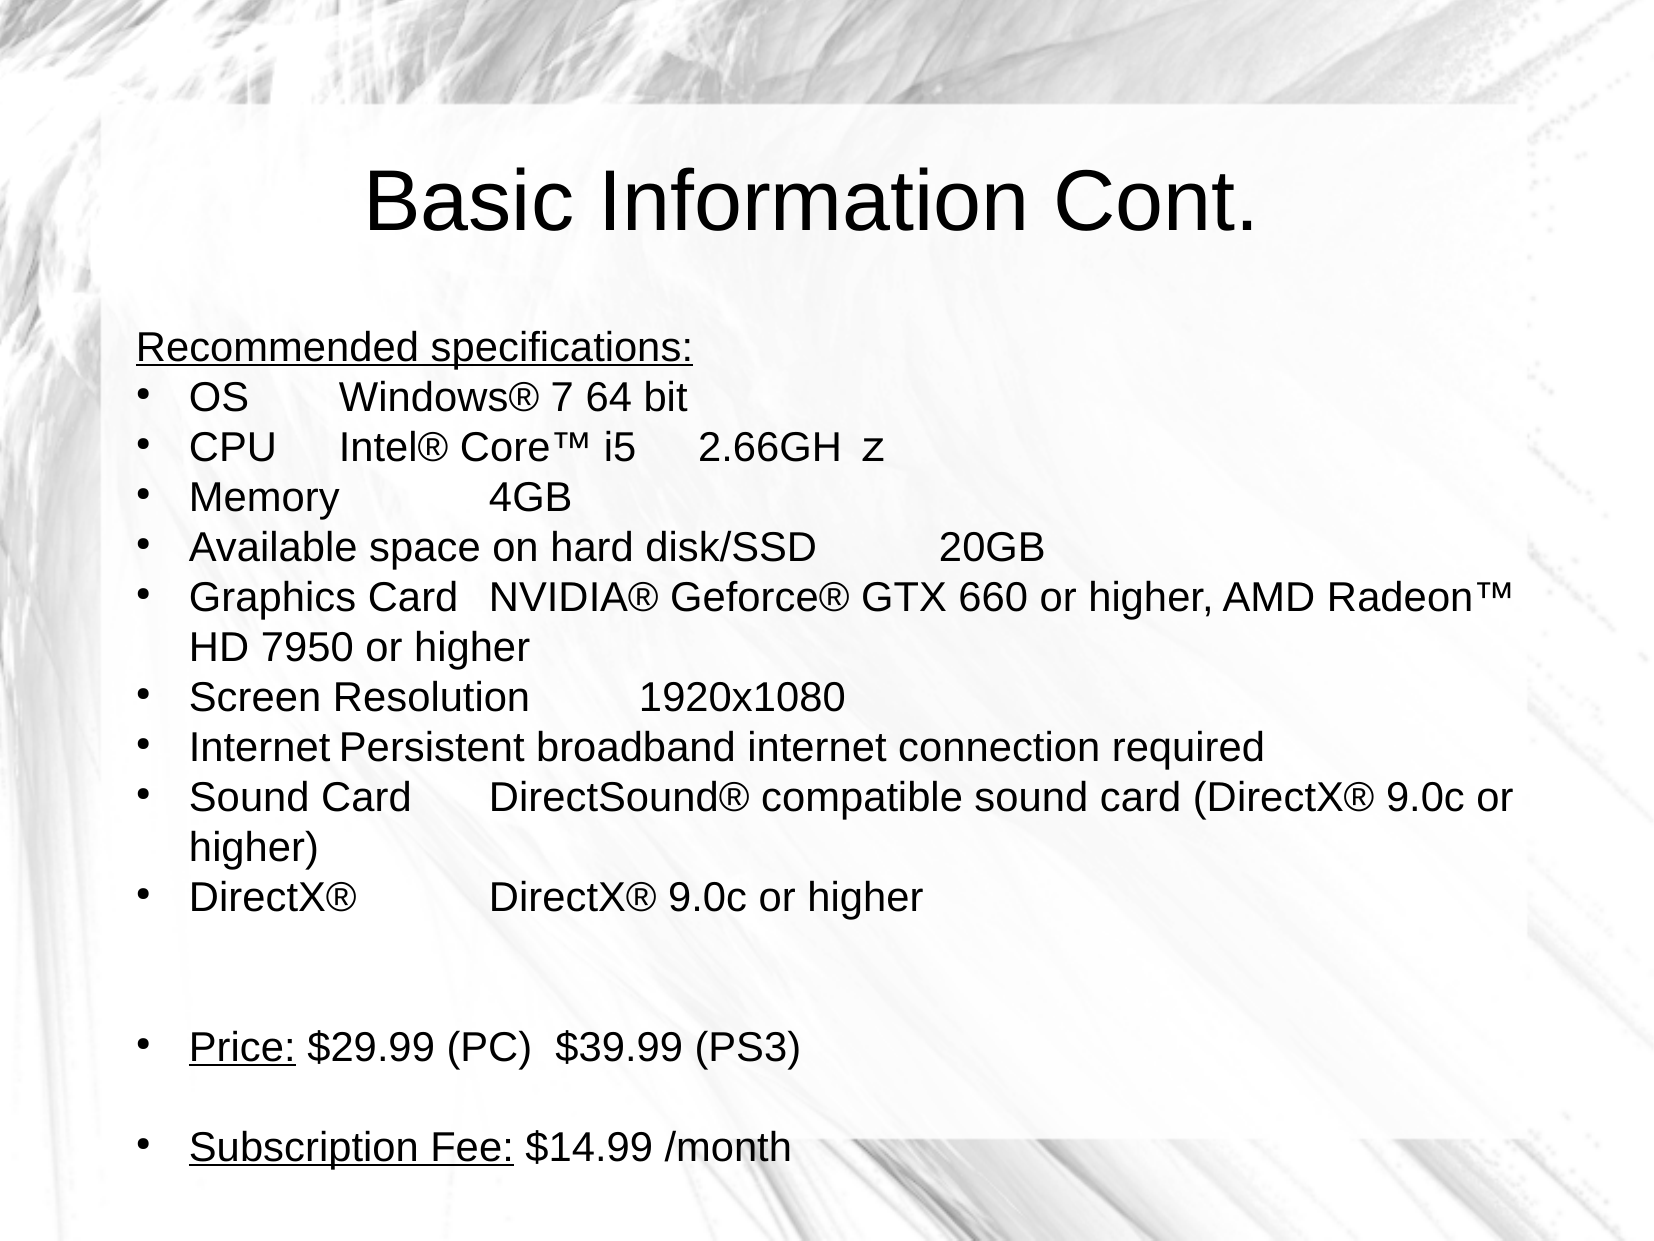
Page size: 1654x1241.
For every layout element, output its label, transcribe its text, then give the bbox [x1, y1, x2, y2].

title Basic Information Cont. [118, 112, 1506, 281]
list Recommended specifications: OS Windows® 7 64 bit CPU Intel® Core™ i5 2.66GHｚ Memory 4GB Available space on hard disk/SSD 20GB Graphics Card NVIDIA® Geforce® GTX 660 or higher, AMD Radeon™ HD 7950 or higher Screen Resolution 1920x1080 Internet Persistent broadband internet connection required Sound Card DirectSound® compatible sound card (DirectX® 9.0c or higher) DirectX® DirectX® 9.0c or higher Price: $29.99 (PC) $39.99 (PS3) Subscription Fee: $14.99 /month [118, 319, 1571, 1115]
picture [0, 0, 1654, 1241]
